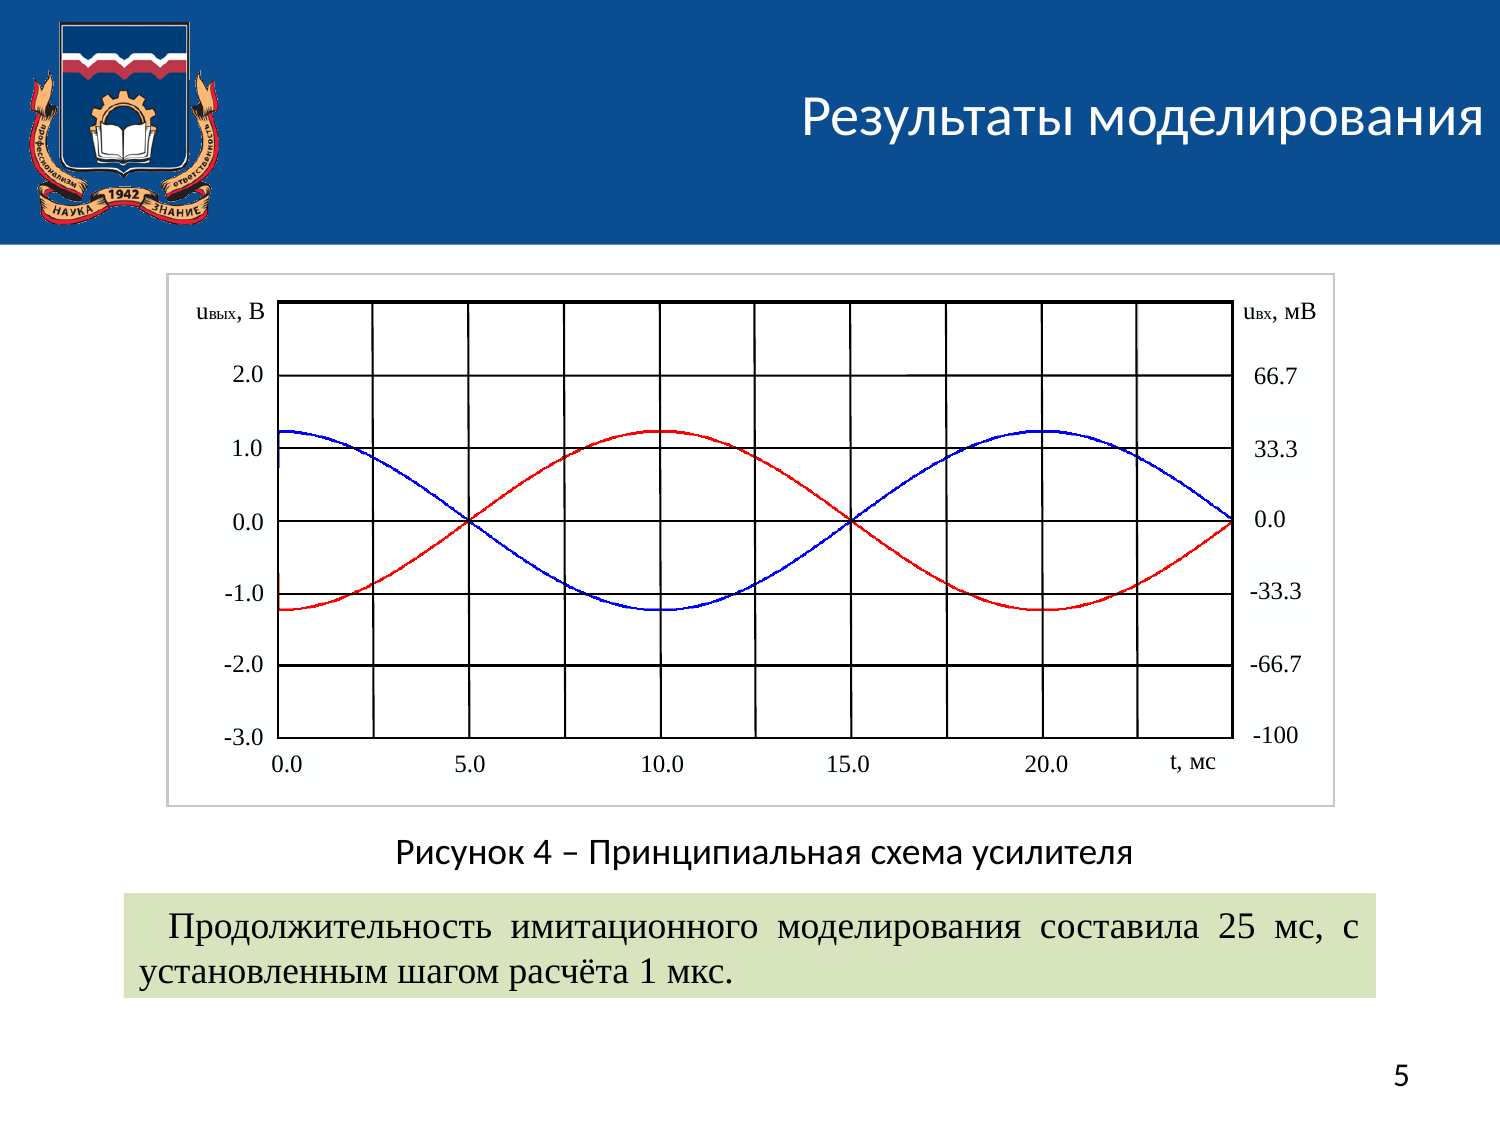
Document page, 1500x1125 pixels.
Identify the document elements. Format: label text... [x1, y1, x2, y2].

picture [162, 269, 1337, 808]
slide_number 5 [1074, 1042, 1425, 1103]
text_box Рисунок 4 – Принципиальная схема усилителя [342, 819, 1158, 925]
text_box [0, 0, 1500, 248]
text_box Продолжительность имитационного моделирования составила 25 мс, с установленным шагом расчёта 1 мкс. [123, 893, 1376, 998]
